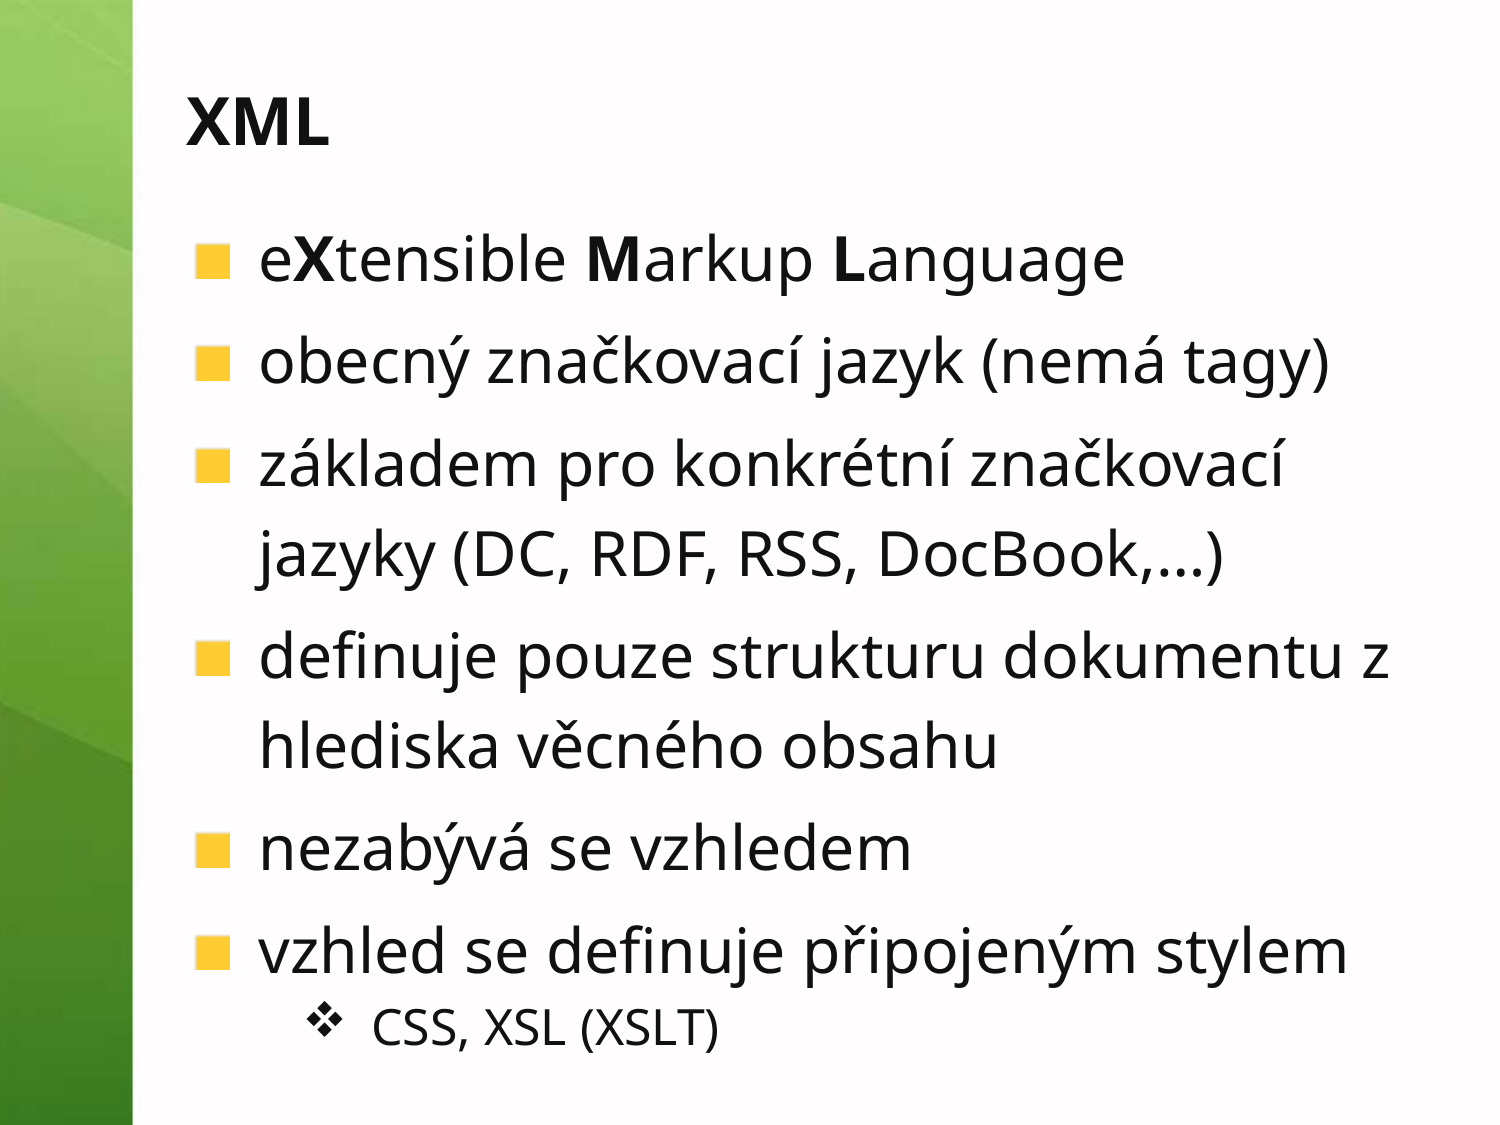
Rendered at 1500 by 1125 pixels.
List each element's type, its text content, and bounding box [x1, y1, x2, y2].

title XML [171, 77, 1447, 161]
list eXtensible Markup Language obecný značkovací jazyk (nemá tagy) základem pro konkrétní značkovací jazyky (DC, RDF, RSS, DocBook,…) definuje pouze strukturu dokumentu z hlediska věcného obsahu nezabývá se vzhledem vzhled se definuje připojeným stylem CSS, XSL (XSLT) [171, 196, 1471, 1094]
picture [0, 0, 1500, 1125]
